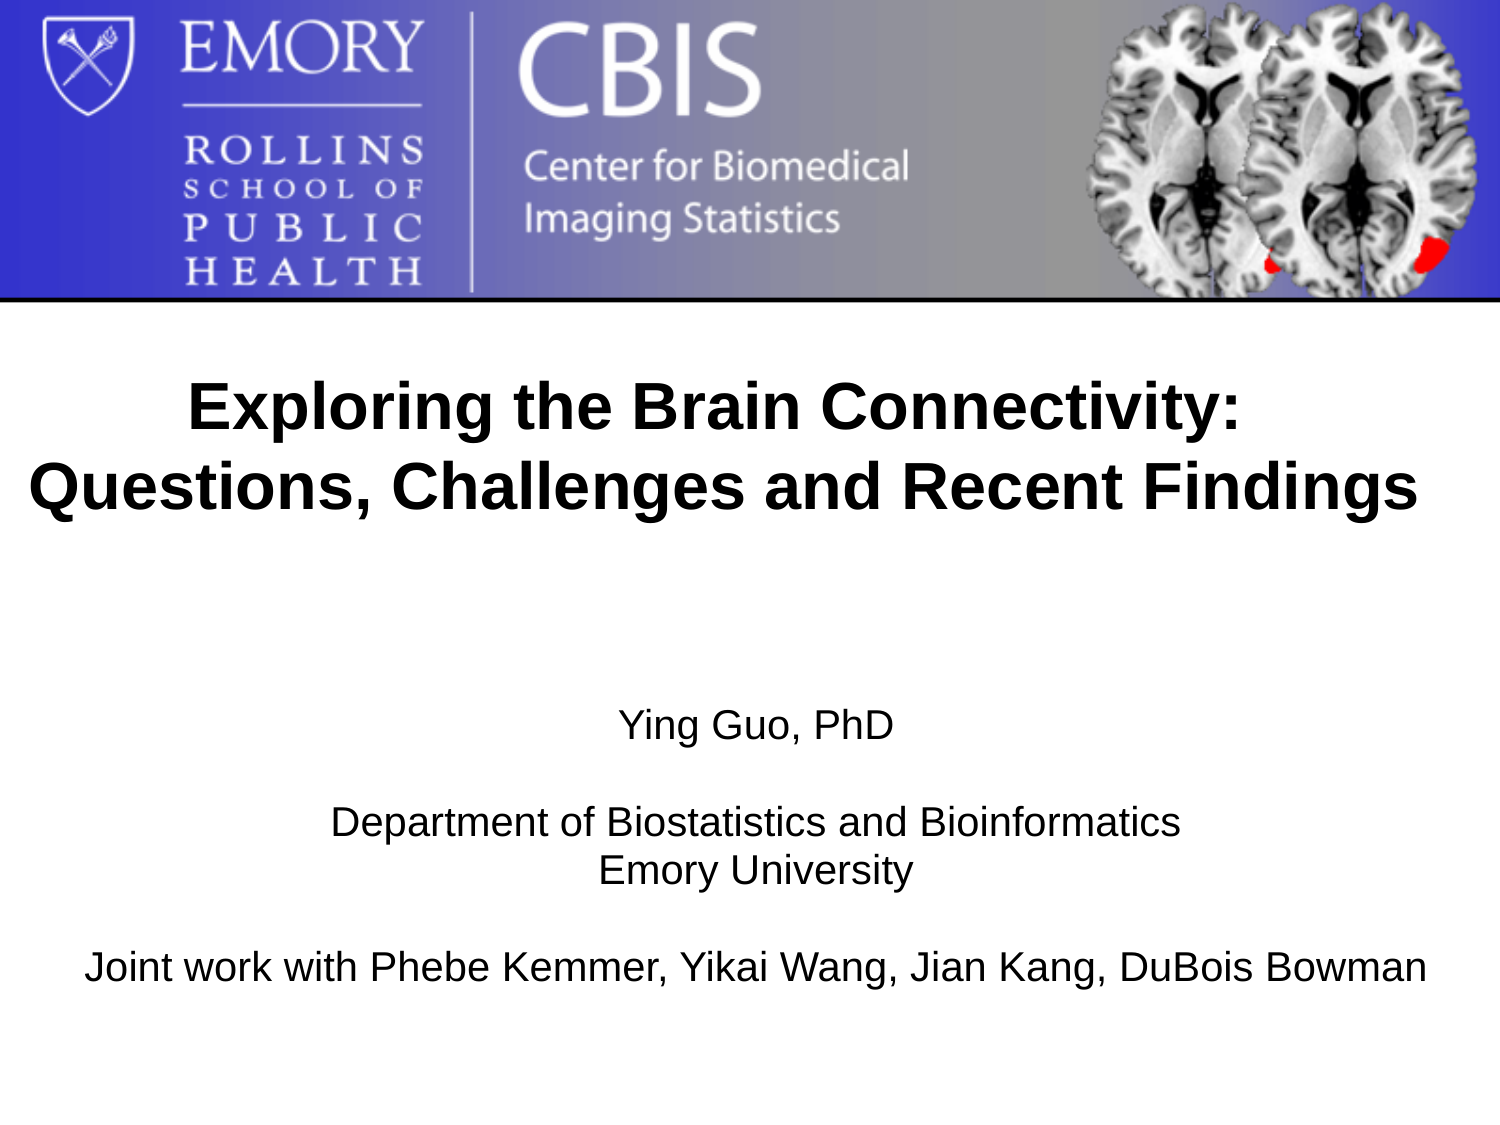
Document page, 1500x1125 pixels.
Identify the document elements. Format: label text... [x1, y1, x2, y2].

subtitle Ying Guo, PhD Department of Biostatistics and Bioinformatics Emory University Joint work with Phebe Kemmer, Yikai Wang, Jian Kang, DuBois Bowman [62, 699, 1450, 1038]
picture [0, 0, 1500, 297]
title Exploring the Brain Connectivity: Questions, Challenges and Recent Findings [0, 362, 1450, 604]
